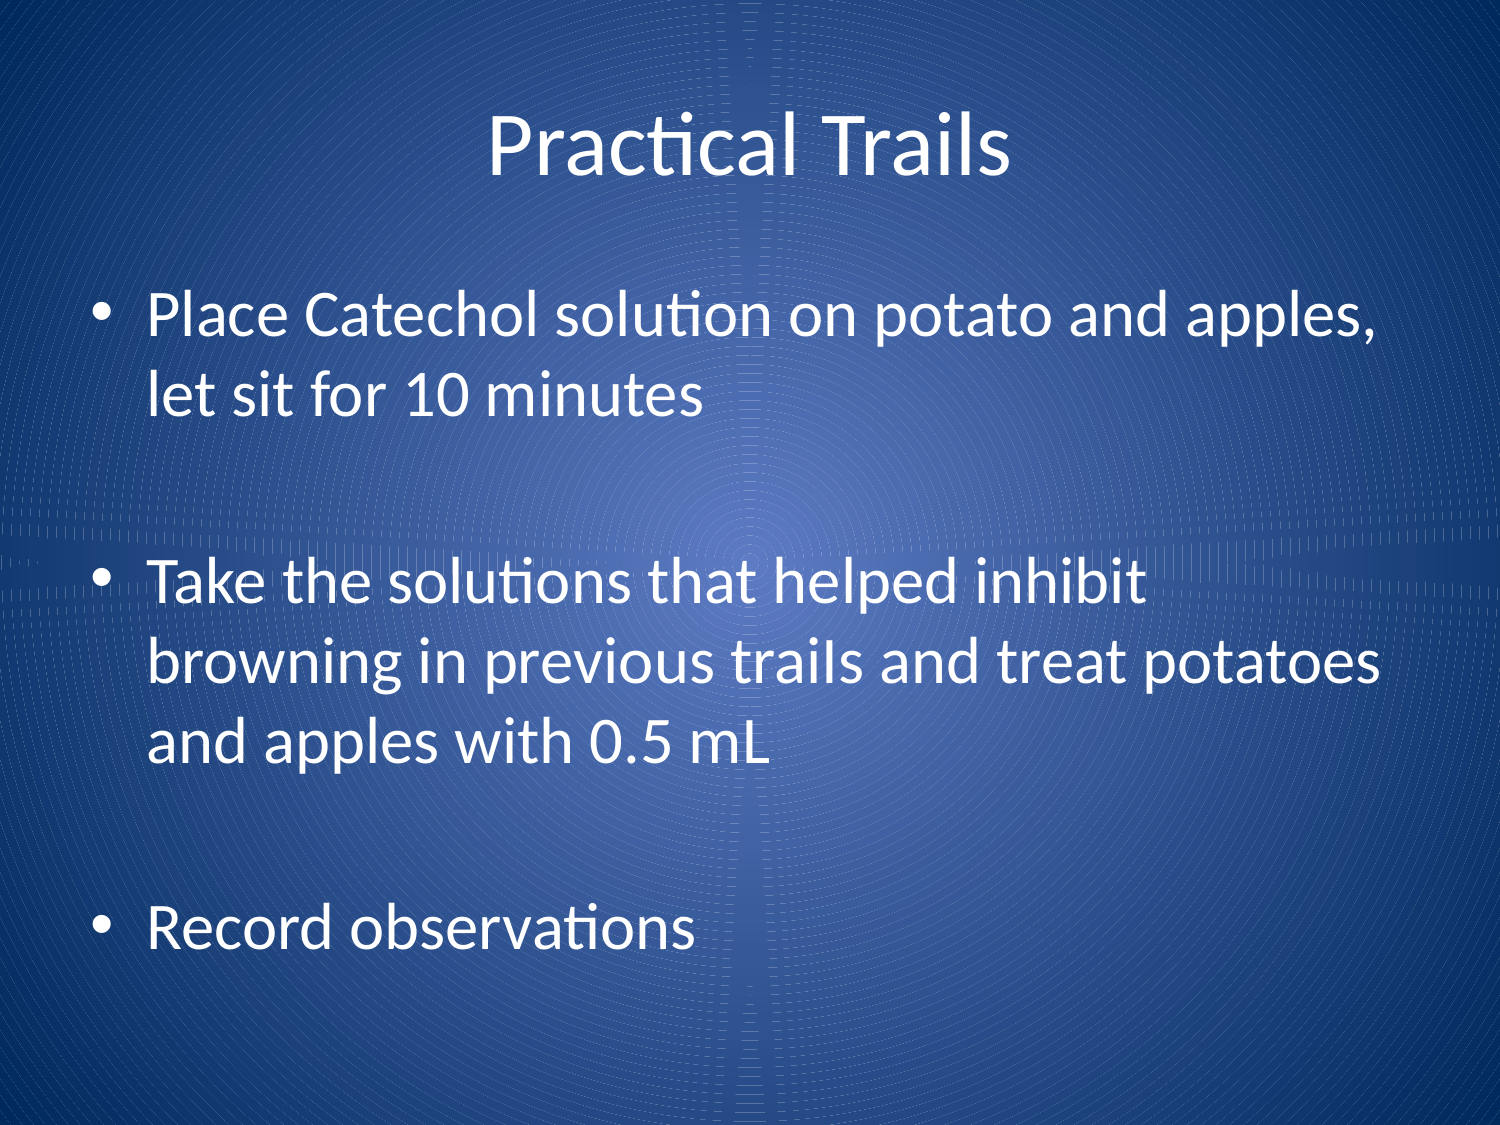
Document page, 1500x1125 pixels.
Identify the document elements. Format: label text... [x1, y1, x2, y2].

title Practical Trails [75, 45, 1425, 233]
list Place Catechol solution on potato and apples, let sit for 10 minutes Take the solutions that helped inhibit browning in previous traiIs and treat potatoes and apples with 0.5 mL Record observations [75, 262, 1425, 1005]
